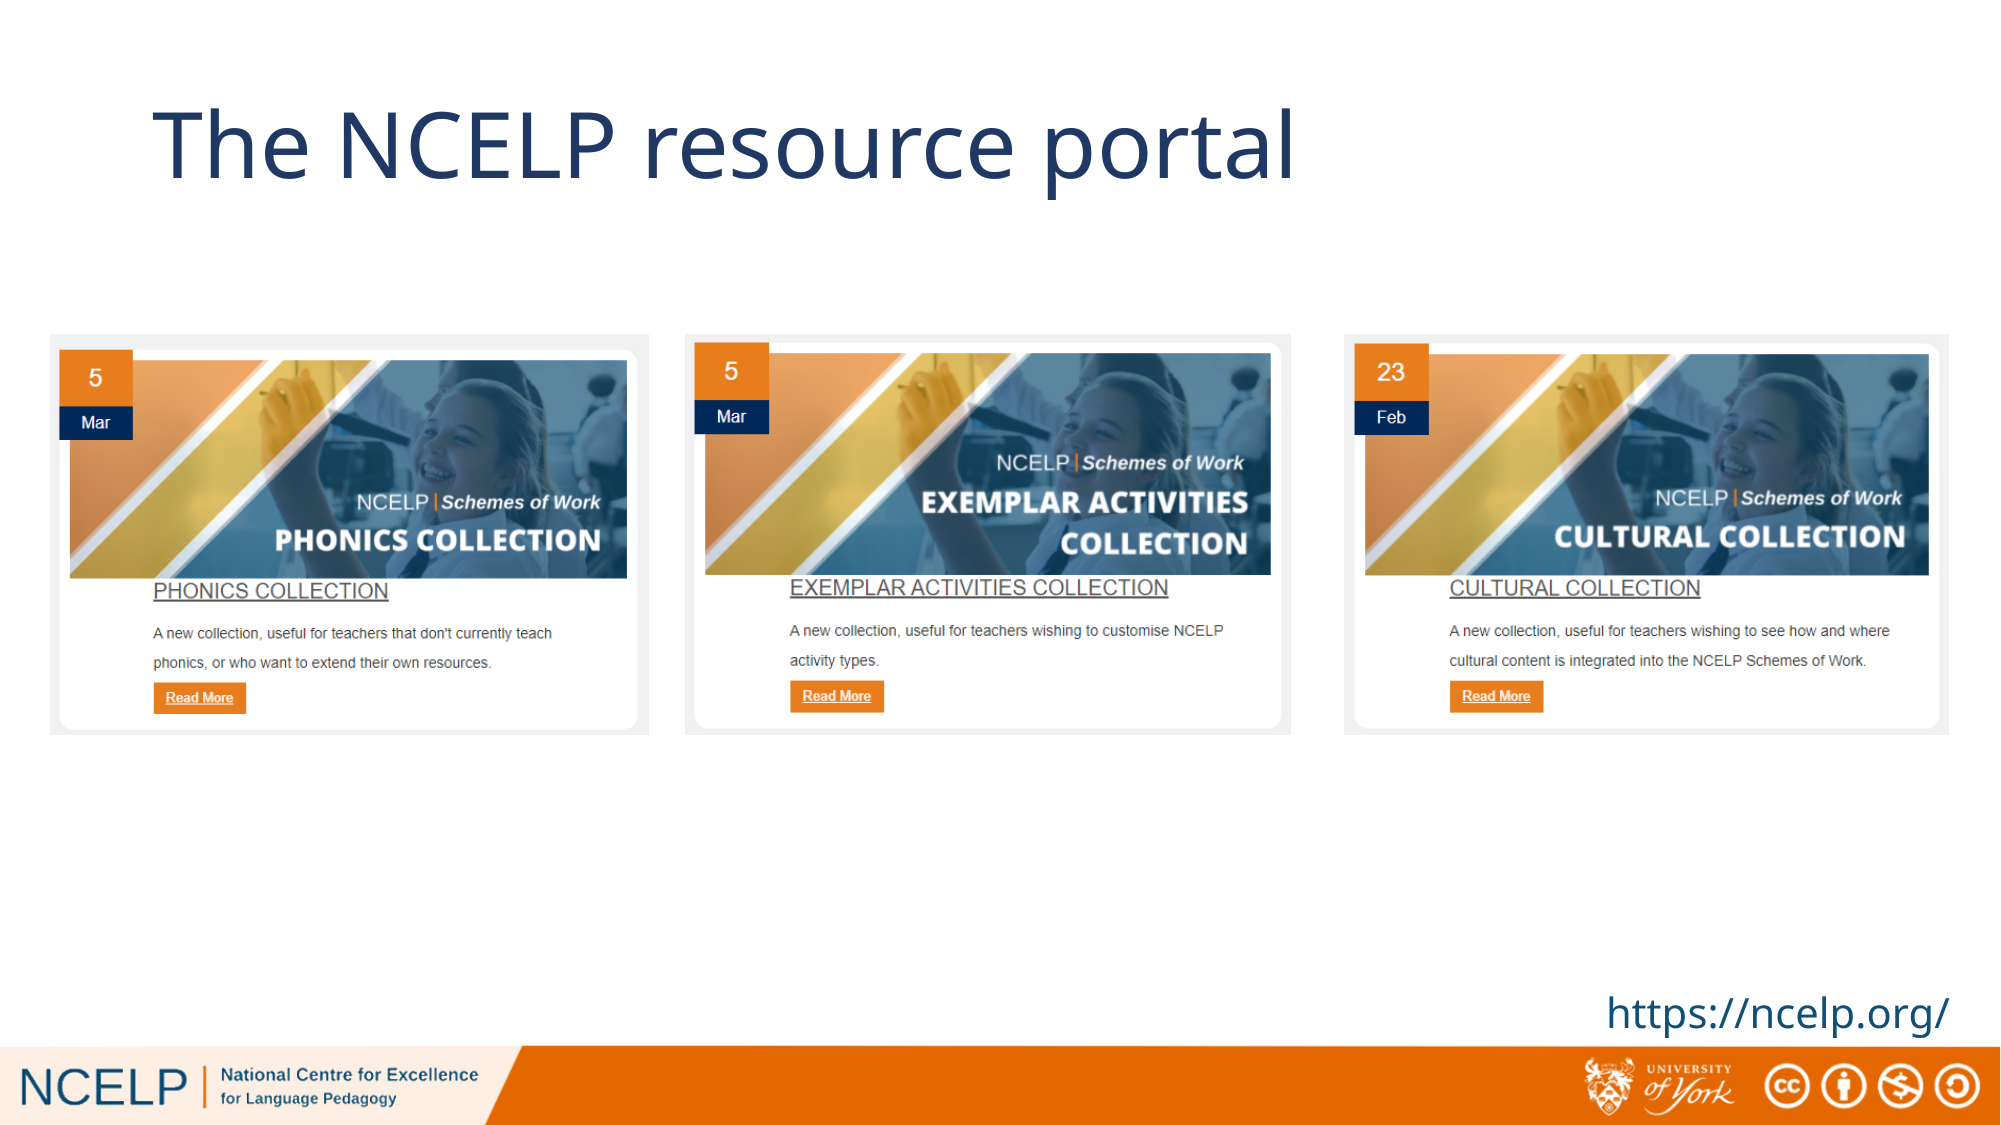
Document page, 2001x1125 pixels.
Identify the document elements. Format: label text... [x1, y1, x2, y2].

text_box https://ncelp.org/ [1591, 979, 1965, 1044]
title The NCELP resource portal [137, 40, 1863, 258]
picture [0, 0, 2001, 1125]
